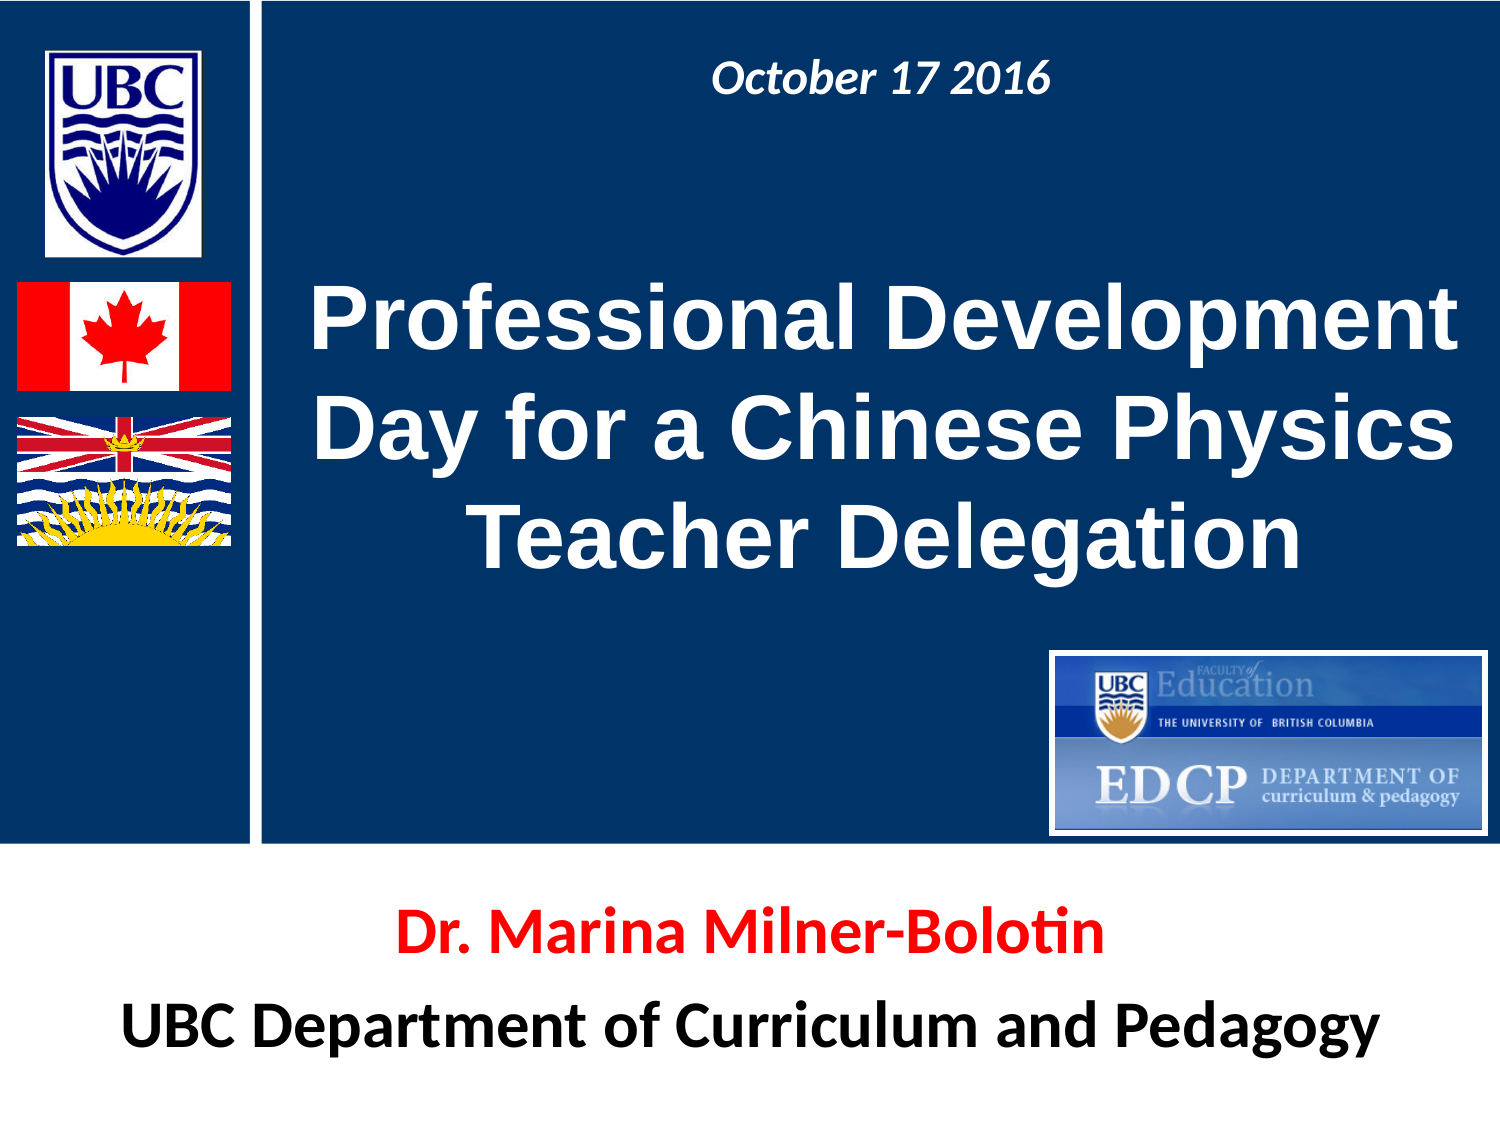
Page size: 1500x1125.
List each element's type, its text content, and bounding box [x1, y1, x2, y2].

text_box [17, 49, 231, 546]
subtitle Dr. Marina Milner-Bolotin UBC Department of Curriculum and Pedagogy [21, 879, 1469, 1125]
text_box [0, 0, 1500, 845]
picture [1055, 656, 1482, 831]
